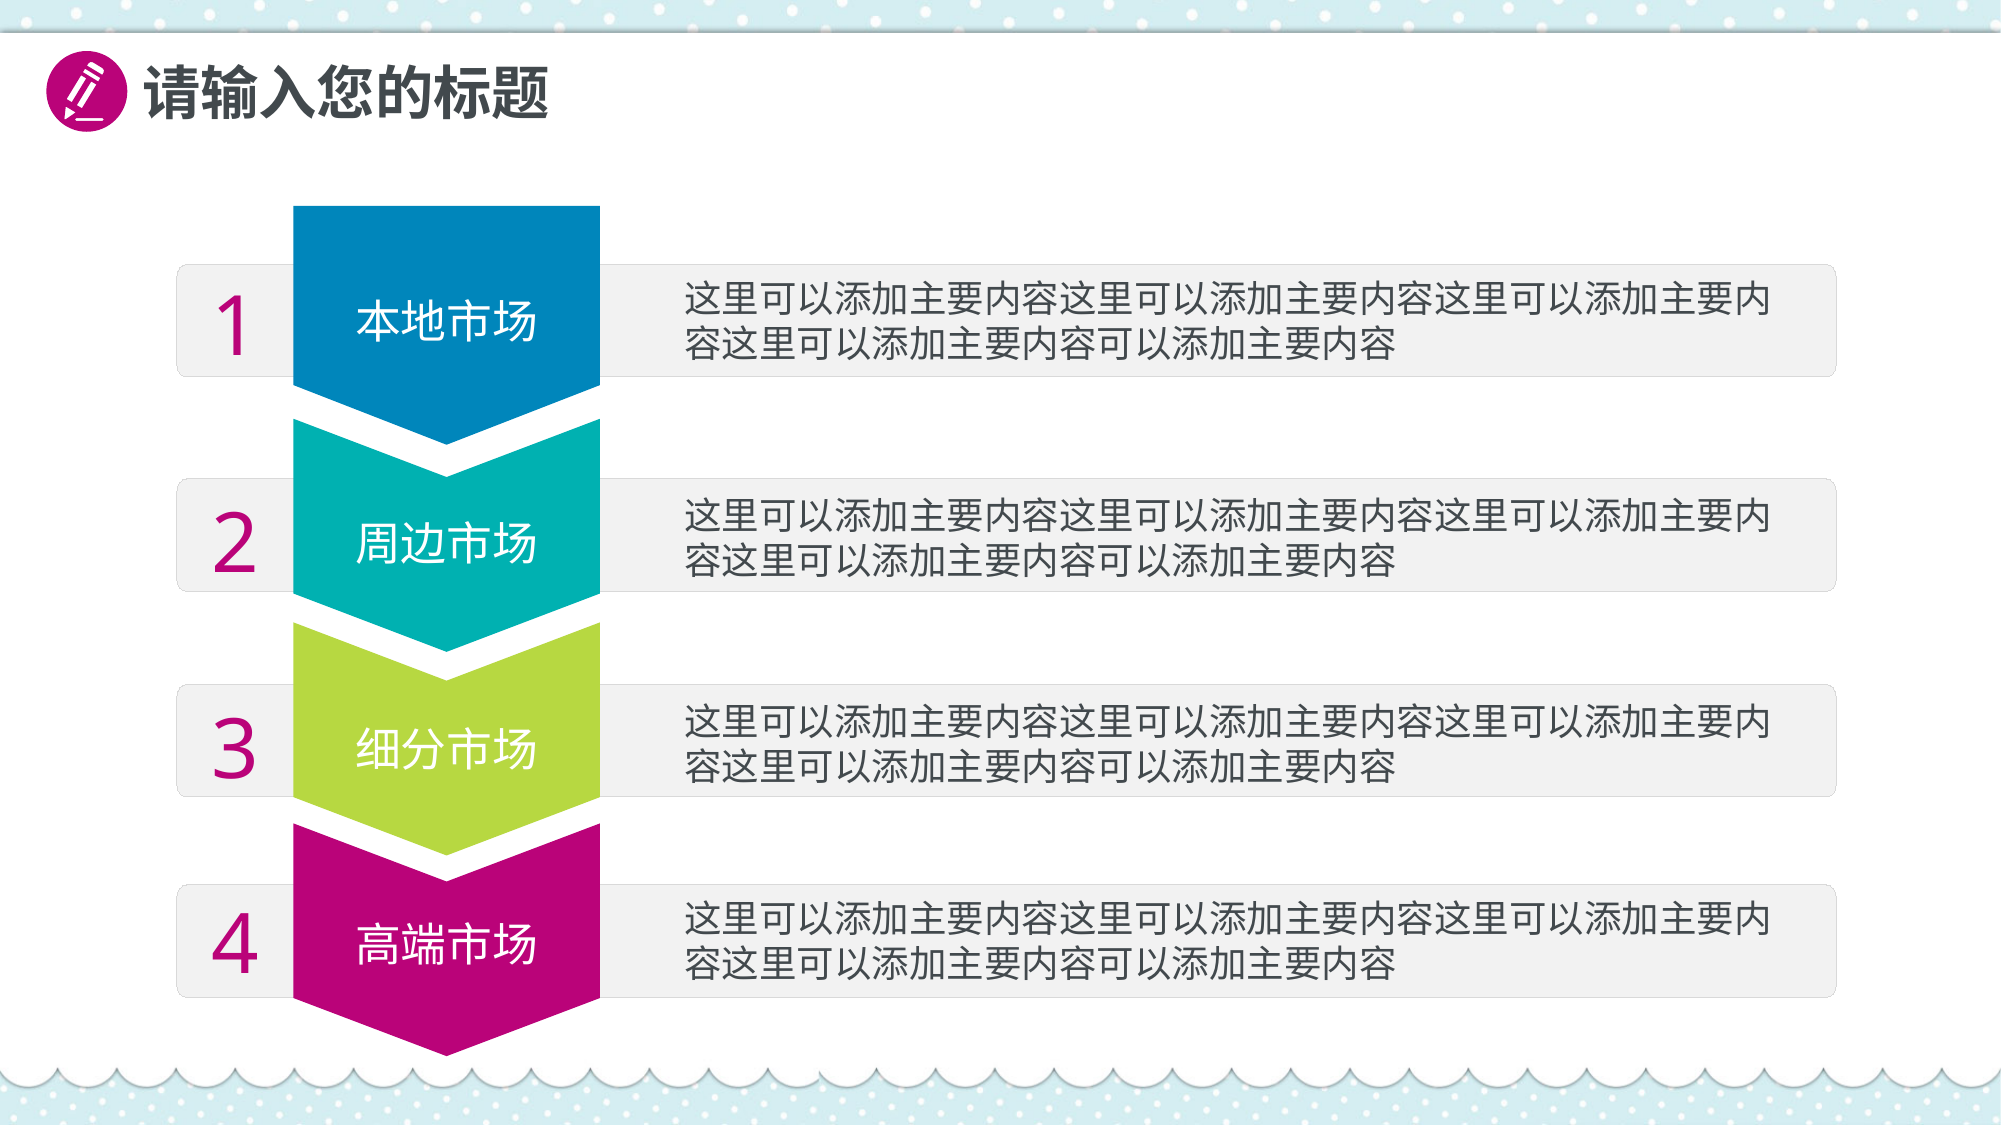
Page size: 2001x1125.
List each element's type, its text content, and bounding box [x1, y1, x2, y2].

picture [0, 0, 2001, 1125]
text_box 4 [185, 883, 285, 998]
text_box [176, 684, 293, 797]
text_box [600, 264, 1837, 377]
text_box [600, 478, 1837, 592]
text_box [293, 823, 600, 1057]
text_box 周边市场 [318, 507, 576, 577]
text_box [176, 478, 293, 592]
text_box [600, 884, 1837, 998]
text_box [600, 684, 1837, 797]
text_box 高端市场 [318, 907, 576, 978]
text_box 细分市场 [318, 713, 576, 783]
text_box [176, 264, 293, 377]
text_box 2 [185, 482, 285, 597]
text_box 这里可以添加主要内容这里可以添加主要内容这里可以添加主要内容这里可以添加主要内容可以添加主要内容 [669, 690, 1804, 796]
text_box [293, 622, 600, 856]
text_box 请输入您的标题 [127, 48, 670, 134]
text_box [176, 885, 185, 997]
text_box 这里可以添加主要内容这里可以添加主要内容这里可以添加主要内容这里可以添加主要内容可以添加主要内容 [669, 267, 1804, 373]
text_box 这里可以添加主要内容这里可以添加主要内容这里可以添加主要内容这里可以添加主要内容可以添加主要内容 [669, 887, 1804, 993]
text_box [46, 51, 128, 132]
text_box [293, 418, 600, 652]
text_box 这里可以添加主要内容这里可以添加主要内容这里可以添加主要内容这里可以添加主要内容可以添加主要内容 [669, 484, 1804, 590]
text_box 1 [185, 265, 285, 380]
text_box [293, 205, 600, 445]
text_box [285, 884, 293, 998]
text_box 本地市场 [318, 285, 576, 356]
text_box 3 [185, 688, 285, 803]
